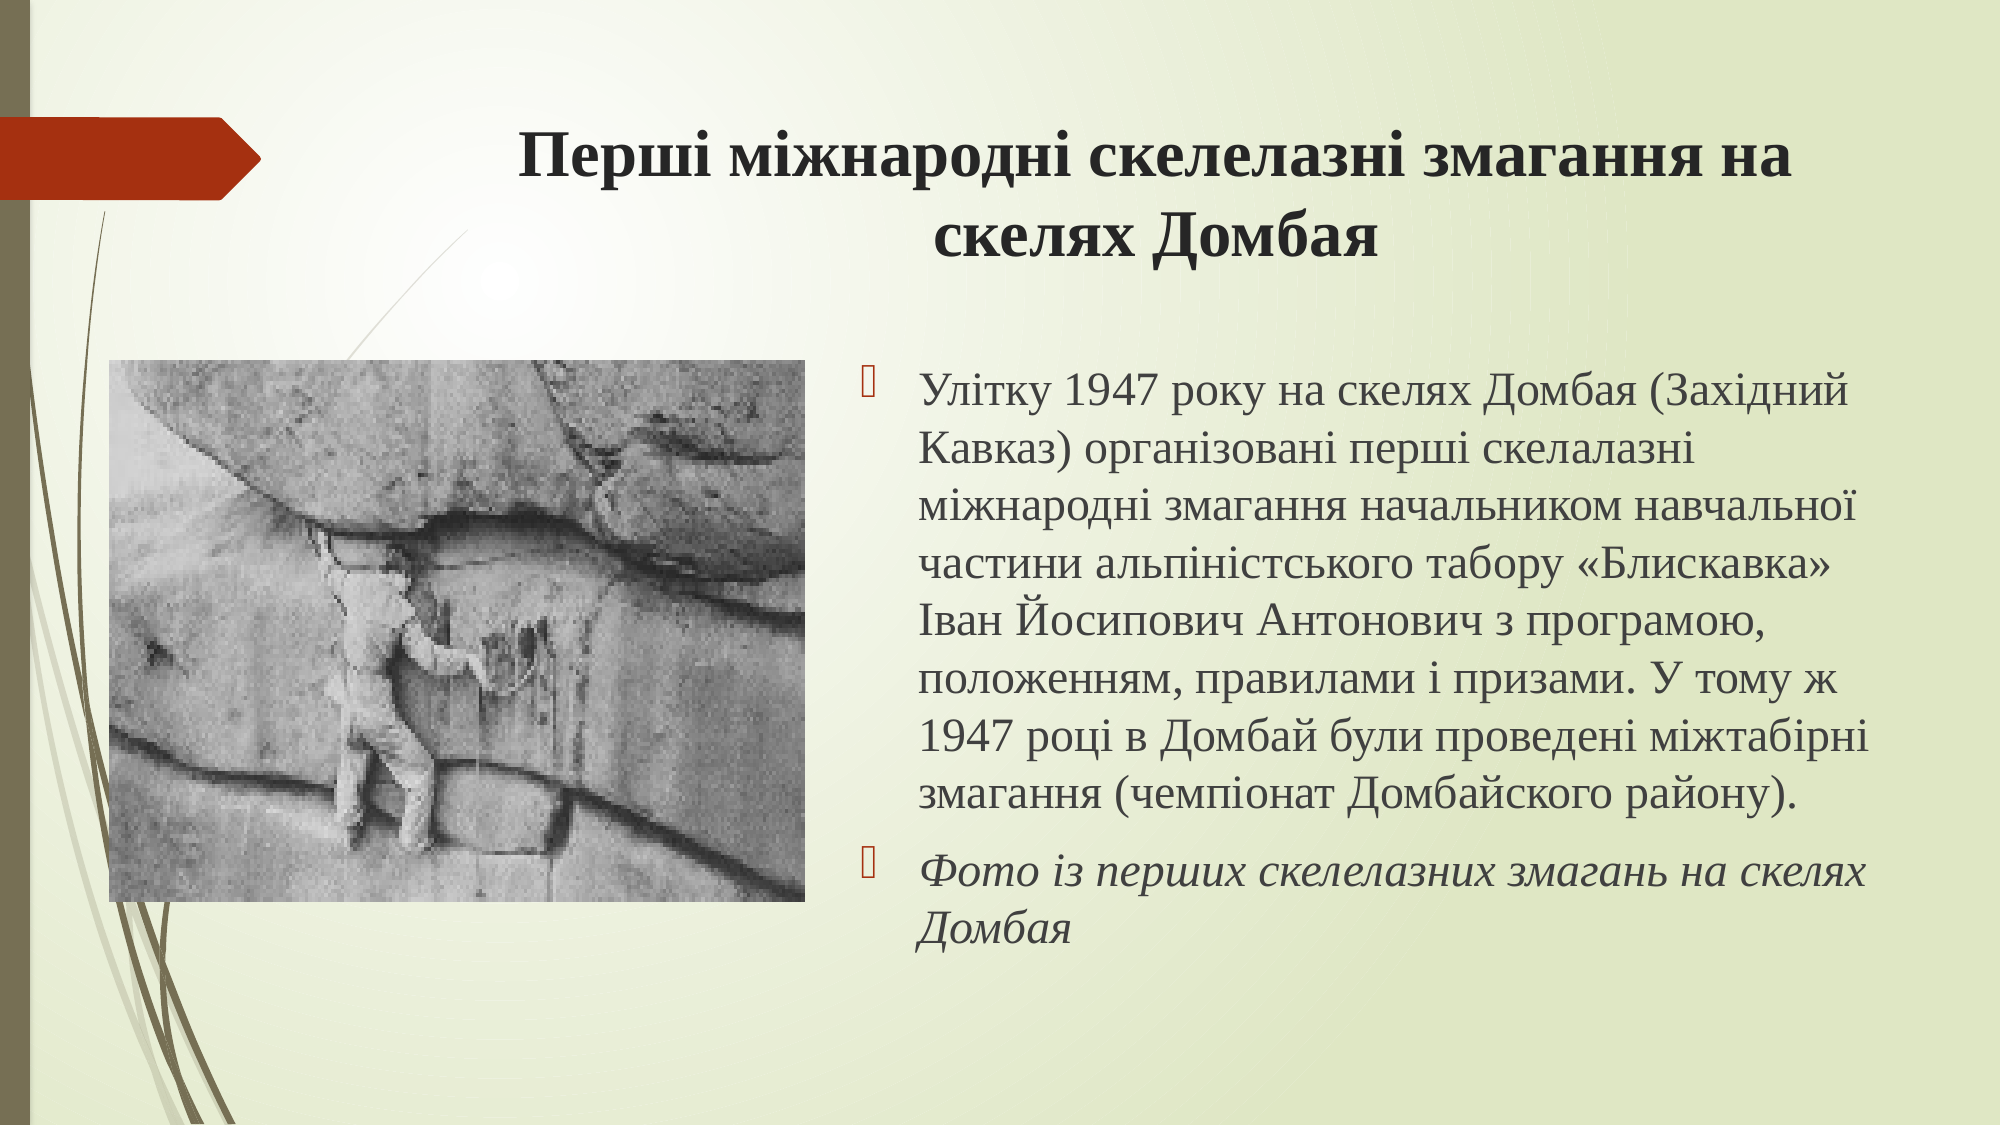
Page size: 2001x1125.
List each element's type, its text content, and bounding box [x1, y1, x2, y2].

title Перші міжнародні скелелазні змагання на скелях Домбая [425, 102, 1888, 313]
list Улітку 1947 року на скелях Домбая (Західний Кавказ) організовані перші скелалазні міжнародні змагання начальником навчальної частини альпіністського табору «Блискавка» Іван Йосипович Антонович з програмою, положенням, правилами і призами. У тому ж 1947 році в Домбай були проведені міжтабірні змагання (чемпіонат Домбайского району). Фото із перших скелелазних змагань на скелях Домбая [845, 350, 1888, 970]
picture [109, 360, 805, 902]
